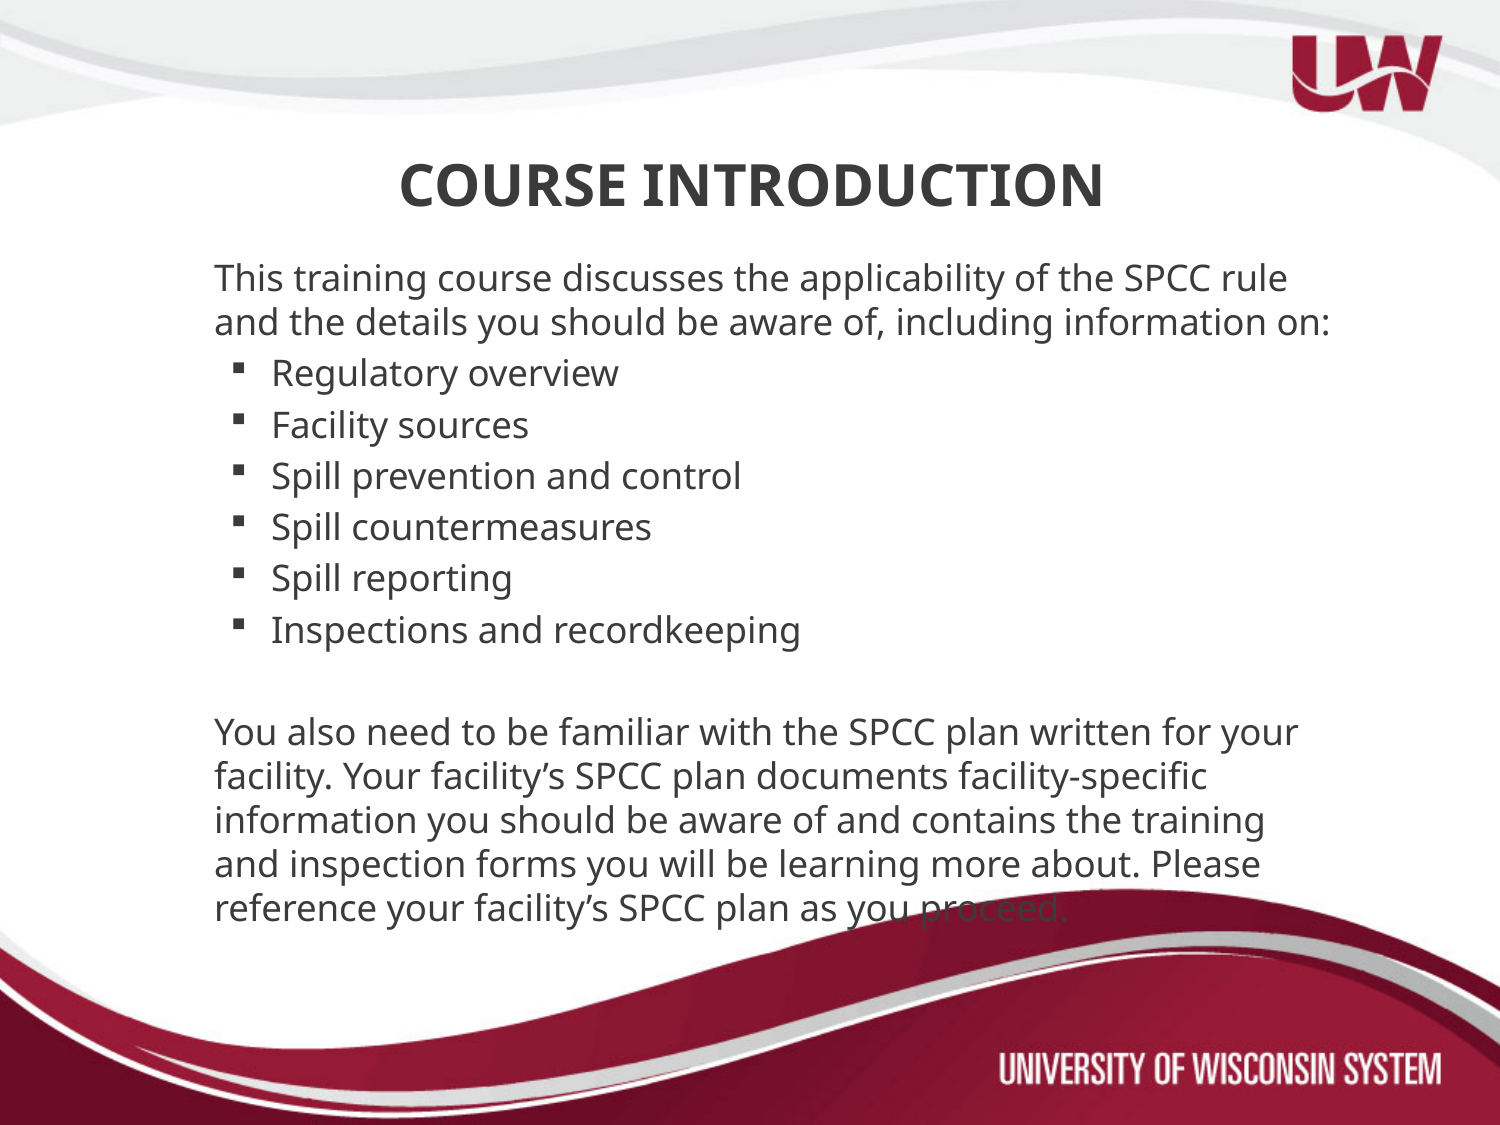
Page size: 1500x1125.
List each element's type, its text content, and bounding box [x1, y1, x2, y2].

list This training course discusses the applicability of the SPCC rule and the details you should be aware of, including information on: Regulatory overview Facility sources Spill prevention and control Spill countermeasures Spill reporting Inspections and recordkeeping You also need to be familiar with the SPCC plan written for your facility. Your facility’s SPCC plan documents facility-specific information you should be aware of and contains the training and inspection forms you will be learning more about. Please reference your facility’s SPCC plan as you proceed. [150, 247, 1354, 956]
title COURSE INTRODUCTION [68, 129, 1436, 226]
picture [0, 0, 1500, 1125]
